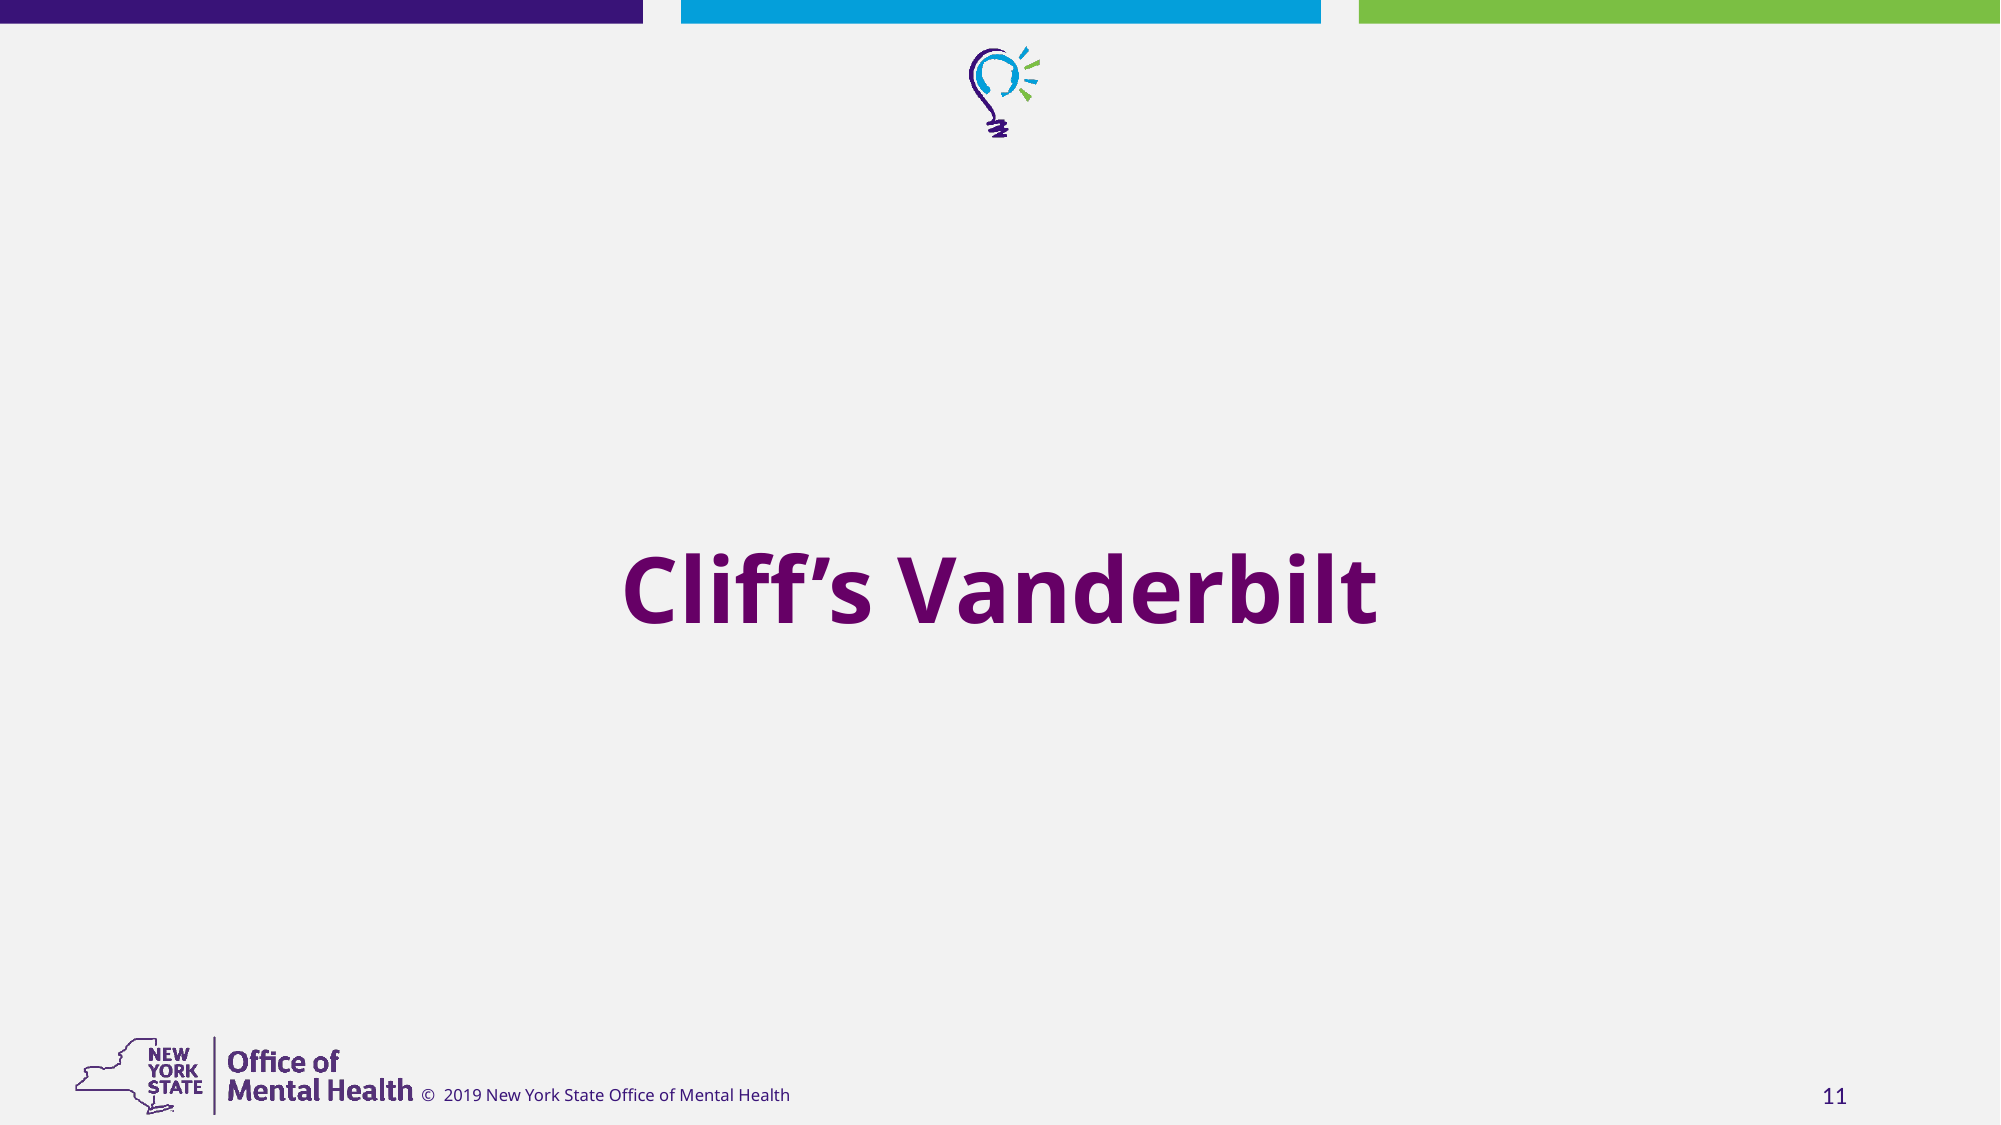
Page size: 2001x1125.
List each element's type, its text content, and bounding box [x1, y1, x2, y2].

title Cliff’s Vanderbilt [137, 183, 1863, 1005]
picture [949, 26, 1051, 157]
picture [71, 1032, 417, 1119]
